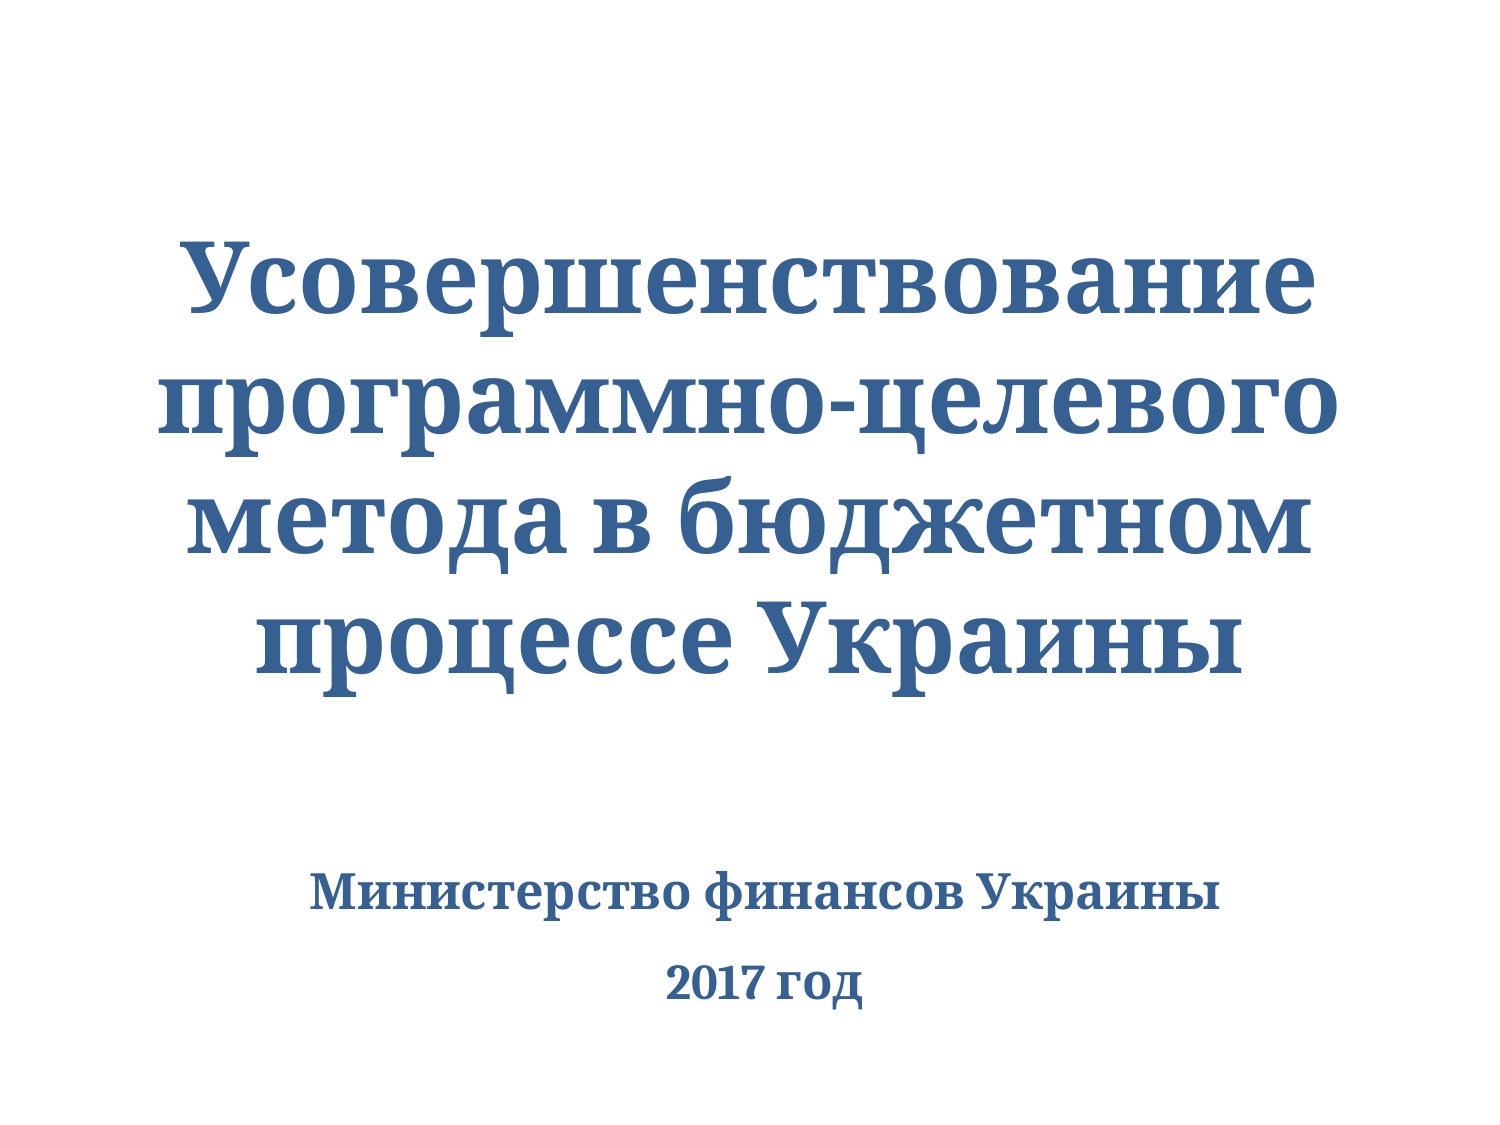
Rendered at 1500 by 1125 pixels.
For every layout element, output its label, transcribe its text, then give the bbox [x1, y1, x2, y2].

subtitle Усовершенствование программно-целевого метода в бюджетном процессе Украины Министерство финансов Украины 2017 год [53, 66, 1447, 1083]
